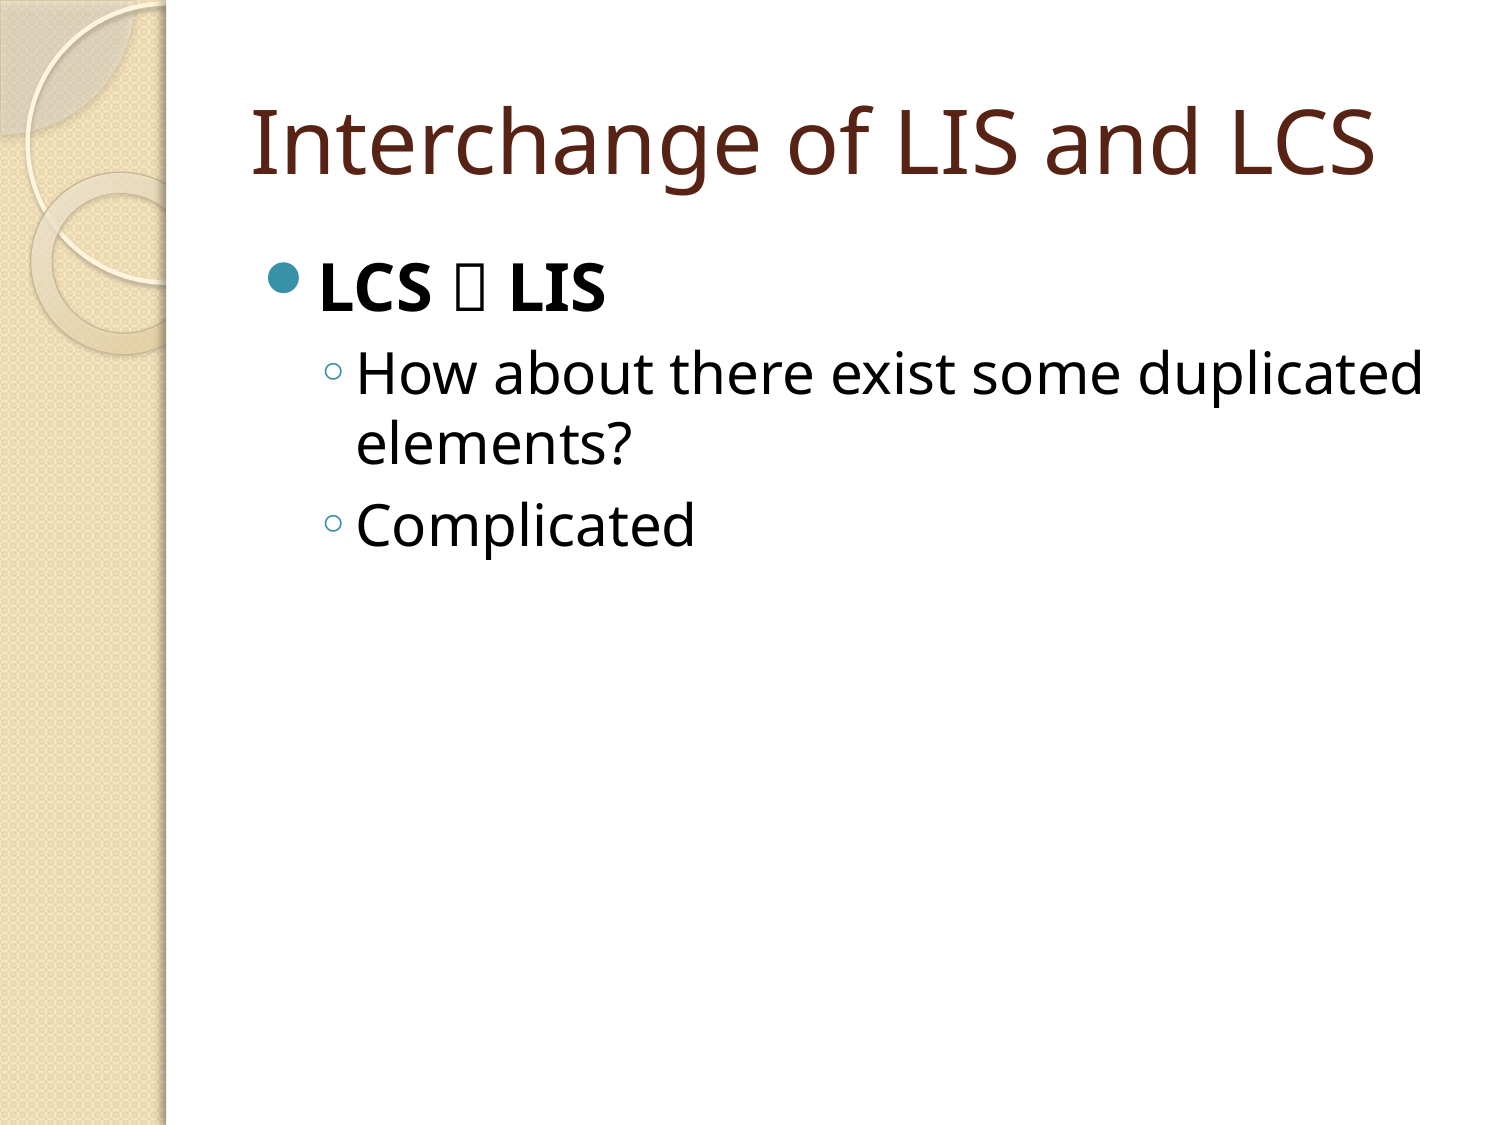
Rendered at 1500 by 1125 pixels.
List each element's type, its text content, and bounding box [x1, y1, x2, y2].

title Interchange of LIS and LCS [235, 45, 1466, 233]
list LCS  LIS How about there exist some duplicated elements? Complicated [235, 237, 1466, 1025]
